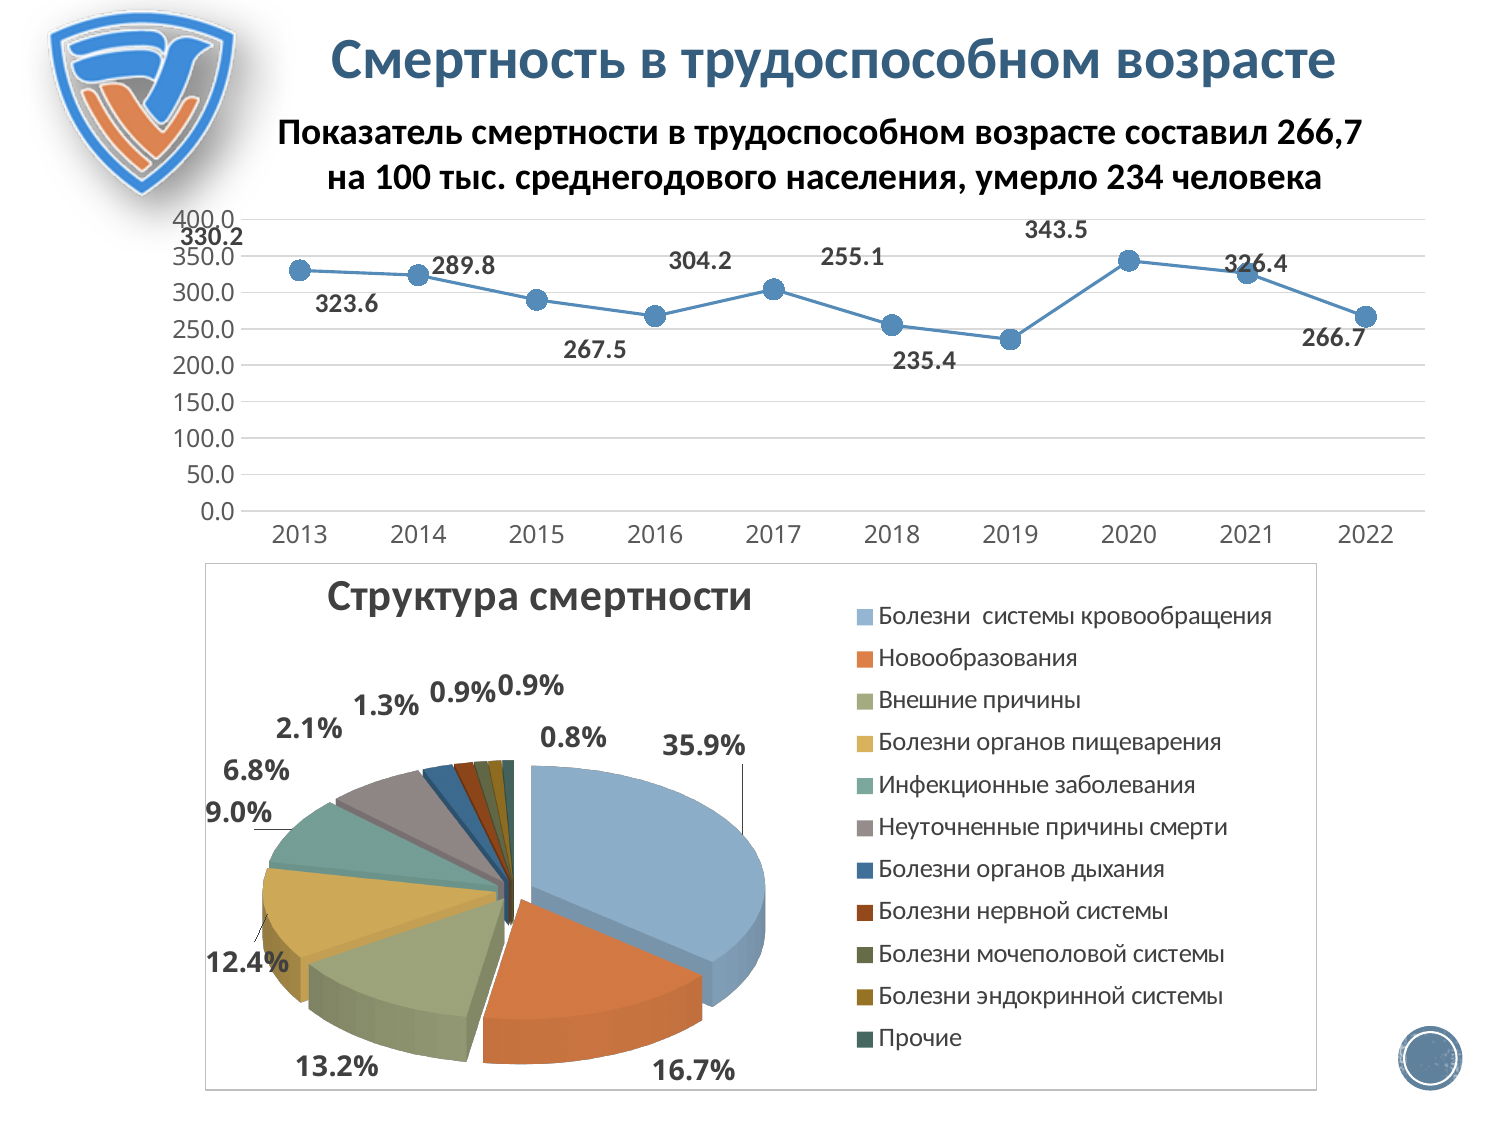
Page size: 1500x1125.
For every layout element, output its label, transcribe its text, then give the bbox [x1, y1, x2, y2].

text_box Показатель смертности в трудоспособном возрасте составил 266,7 на 100 тыс. среднегодового населения, умерло 234 человека [257, 99, 1459, 205]
title Смертность в трудоспособном возрасте [302, 19, 1397, 99]
picture [16, 0, 256, 218]
chart [186, 563, 1317, 1097]
chart [149, 198, 1449, 557]
